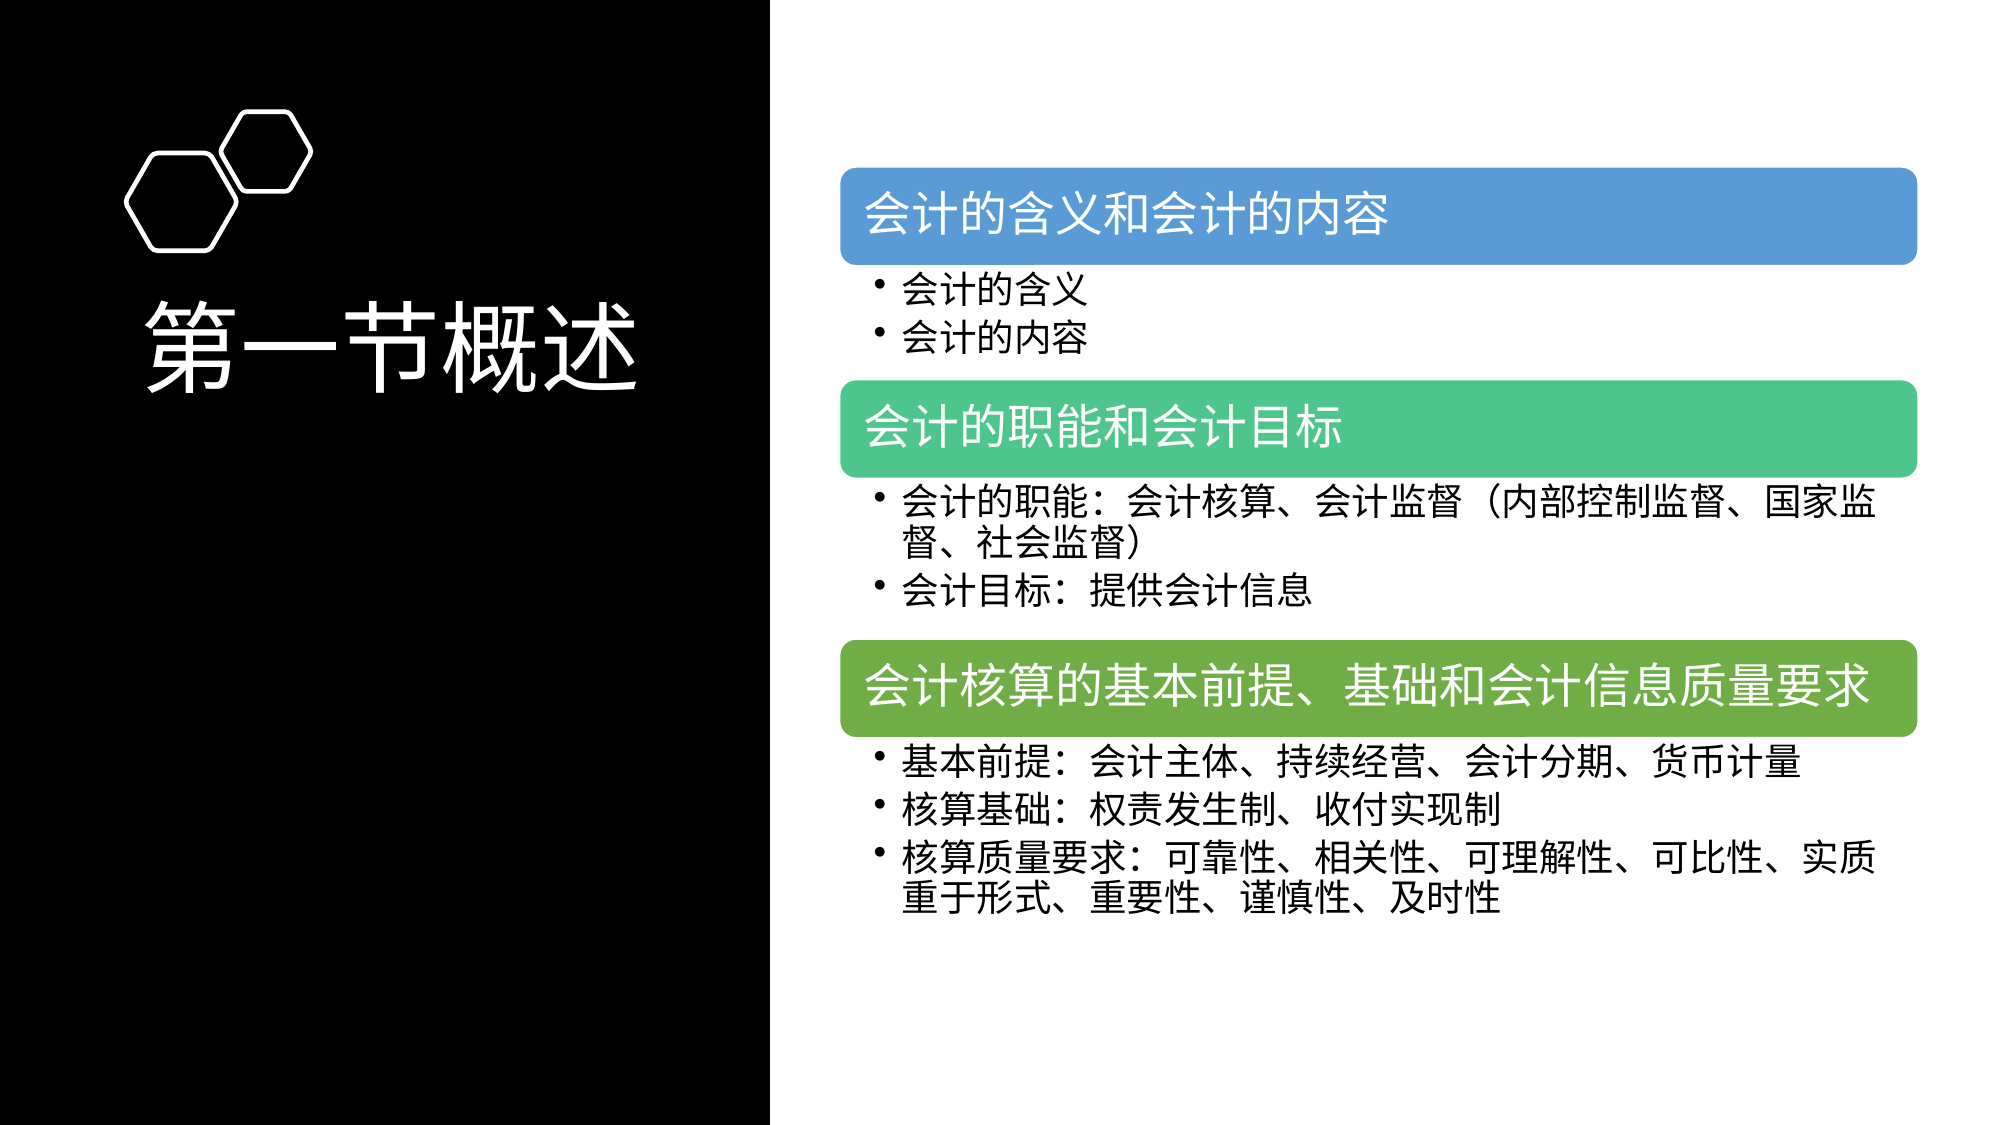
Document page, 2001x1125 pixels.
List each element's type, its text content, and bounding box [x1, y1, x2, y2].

text_box [771, 0, 2000, 1125]
title 第一节概述 [125, 292, 714, 817]
text_box [0, 0, 771, 1125]
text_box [125, 111, 311, 251]
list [839, 153, 1919, 967]
